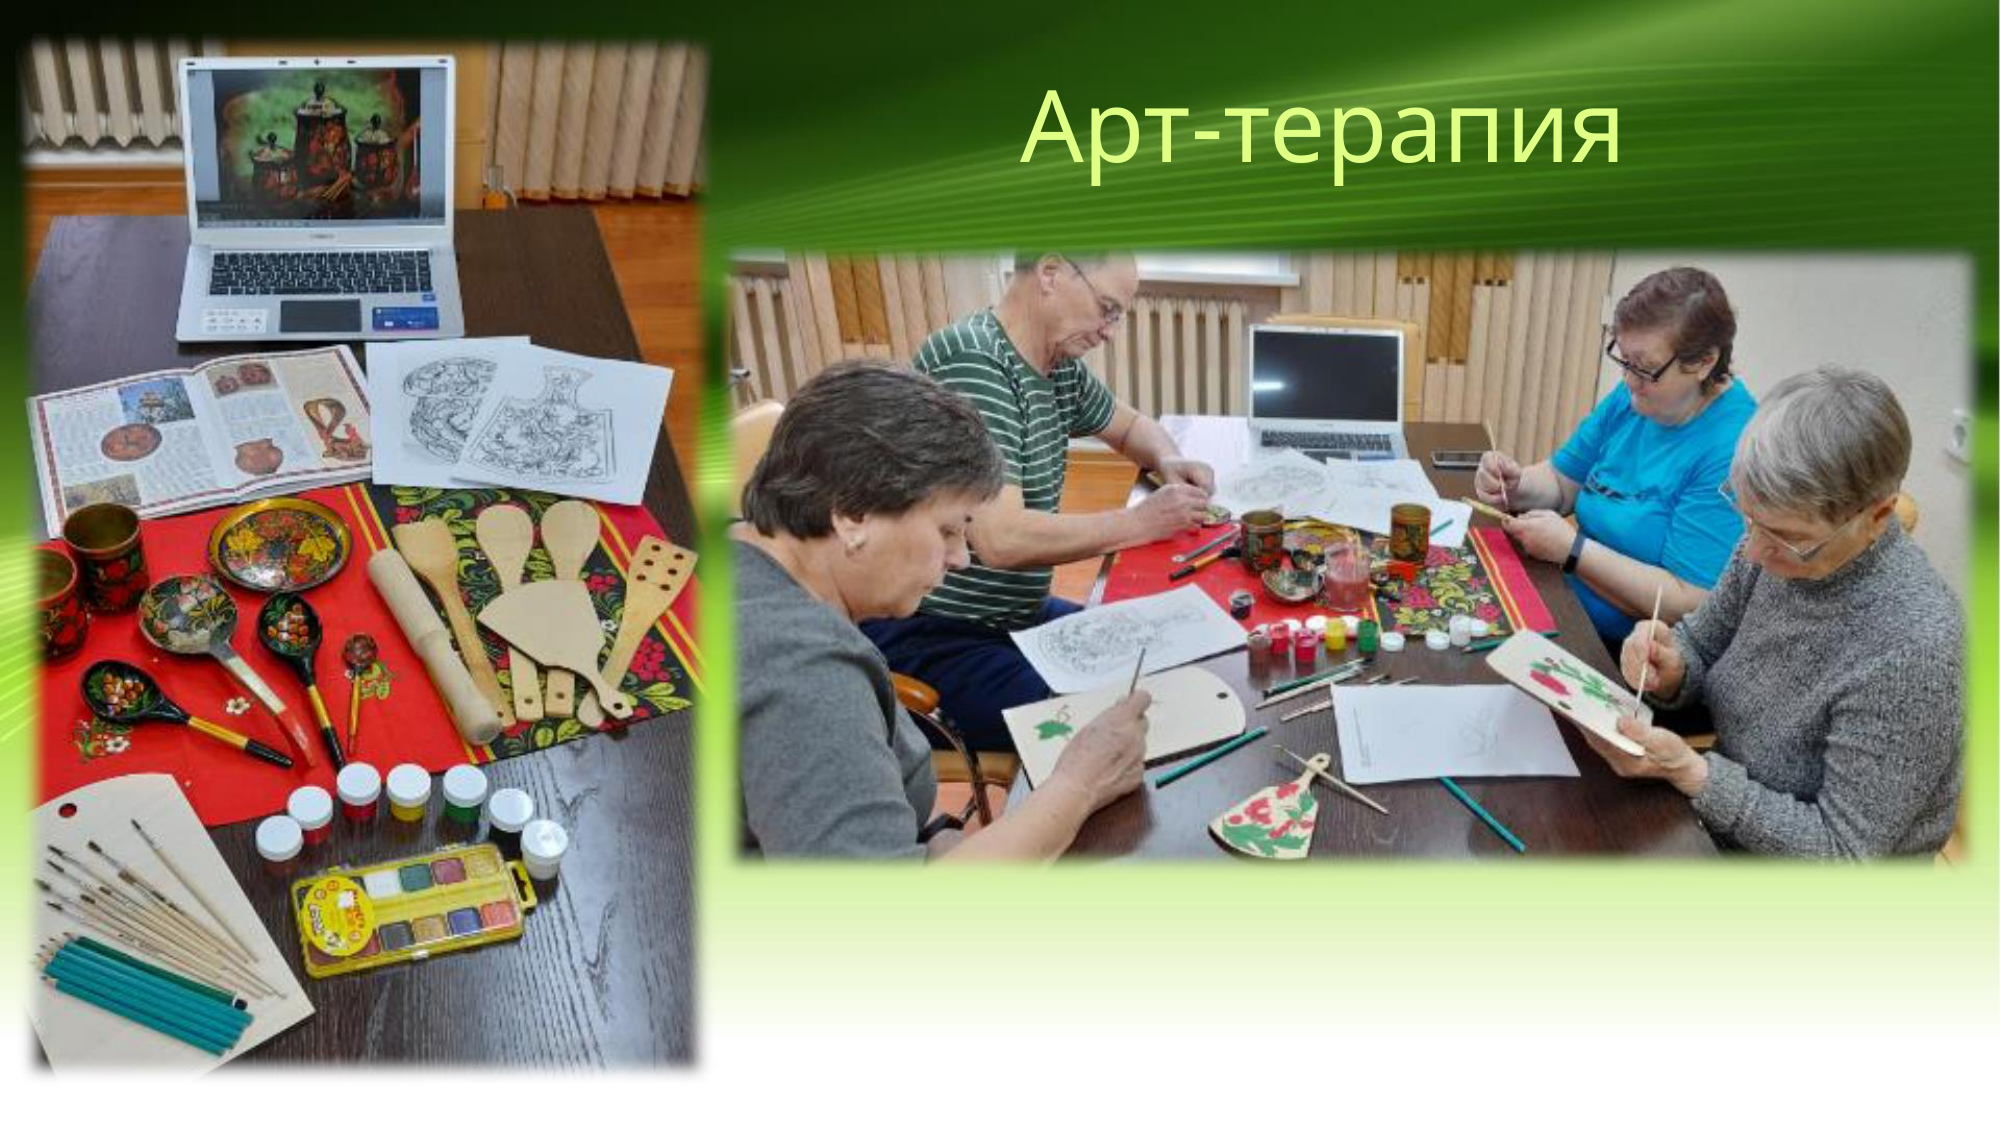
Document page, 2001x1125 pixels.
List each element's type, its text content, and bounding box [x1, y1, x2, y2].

text_box Арт-терапия [1020, 78, 1774, 183]
text_box [0, 0, 2000, 1125]
